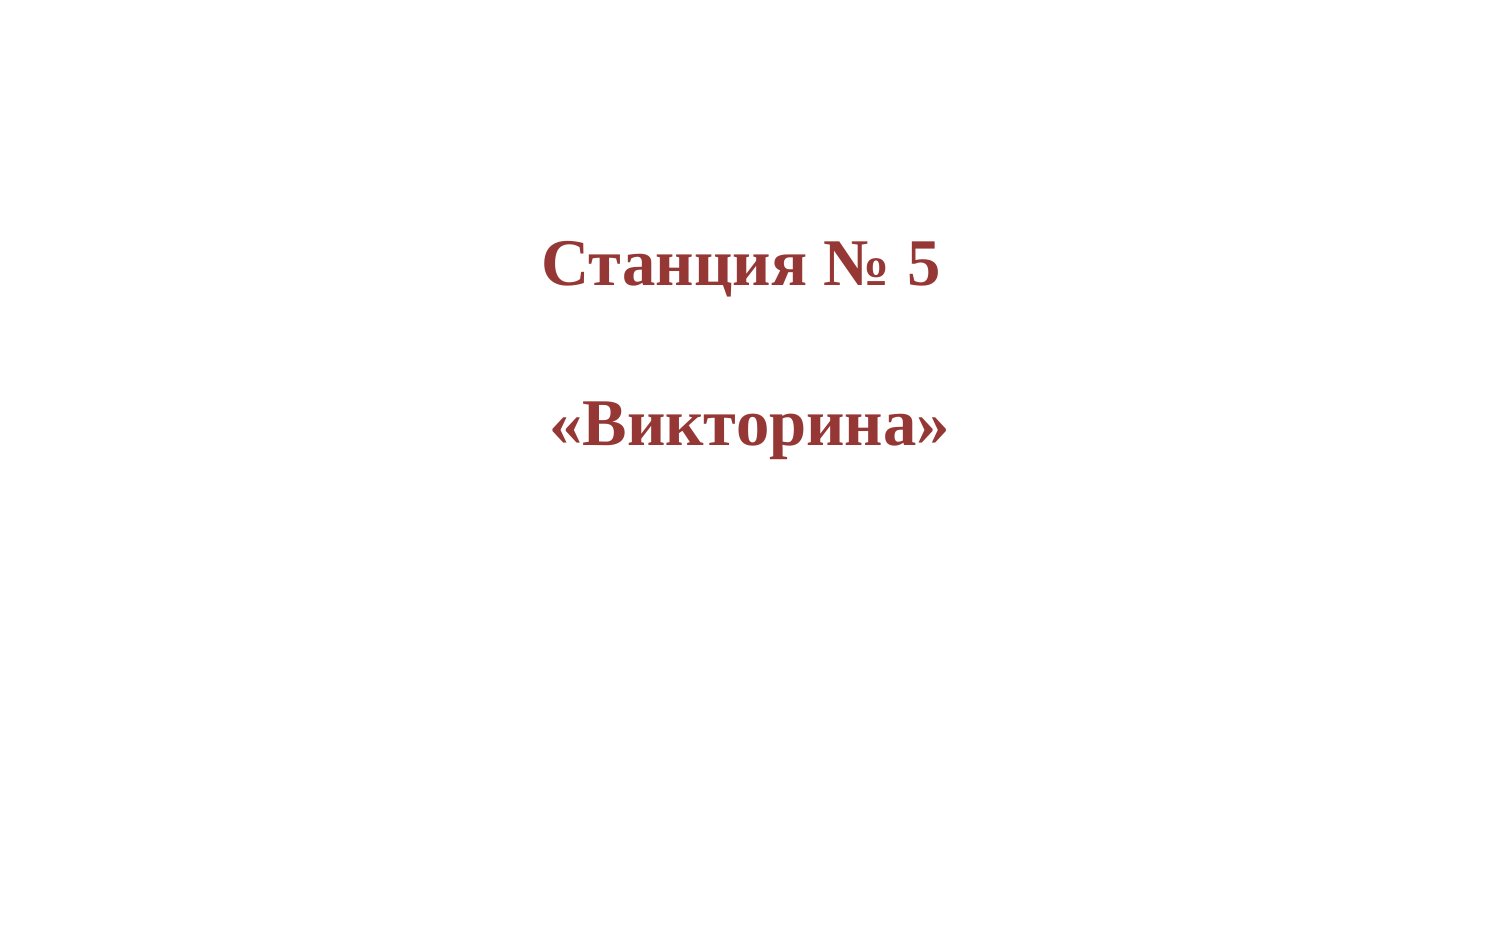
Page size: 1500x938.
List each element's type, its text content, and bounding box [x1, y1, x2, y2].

text_box Станция № 5 «Викторина» [74, 211, 1425, 466]
